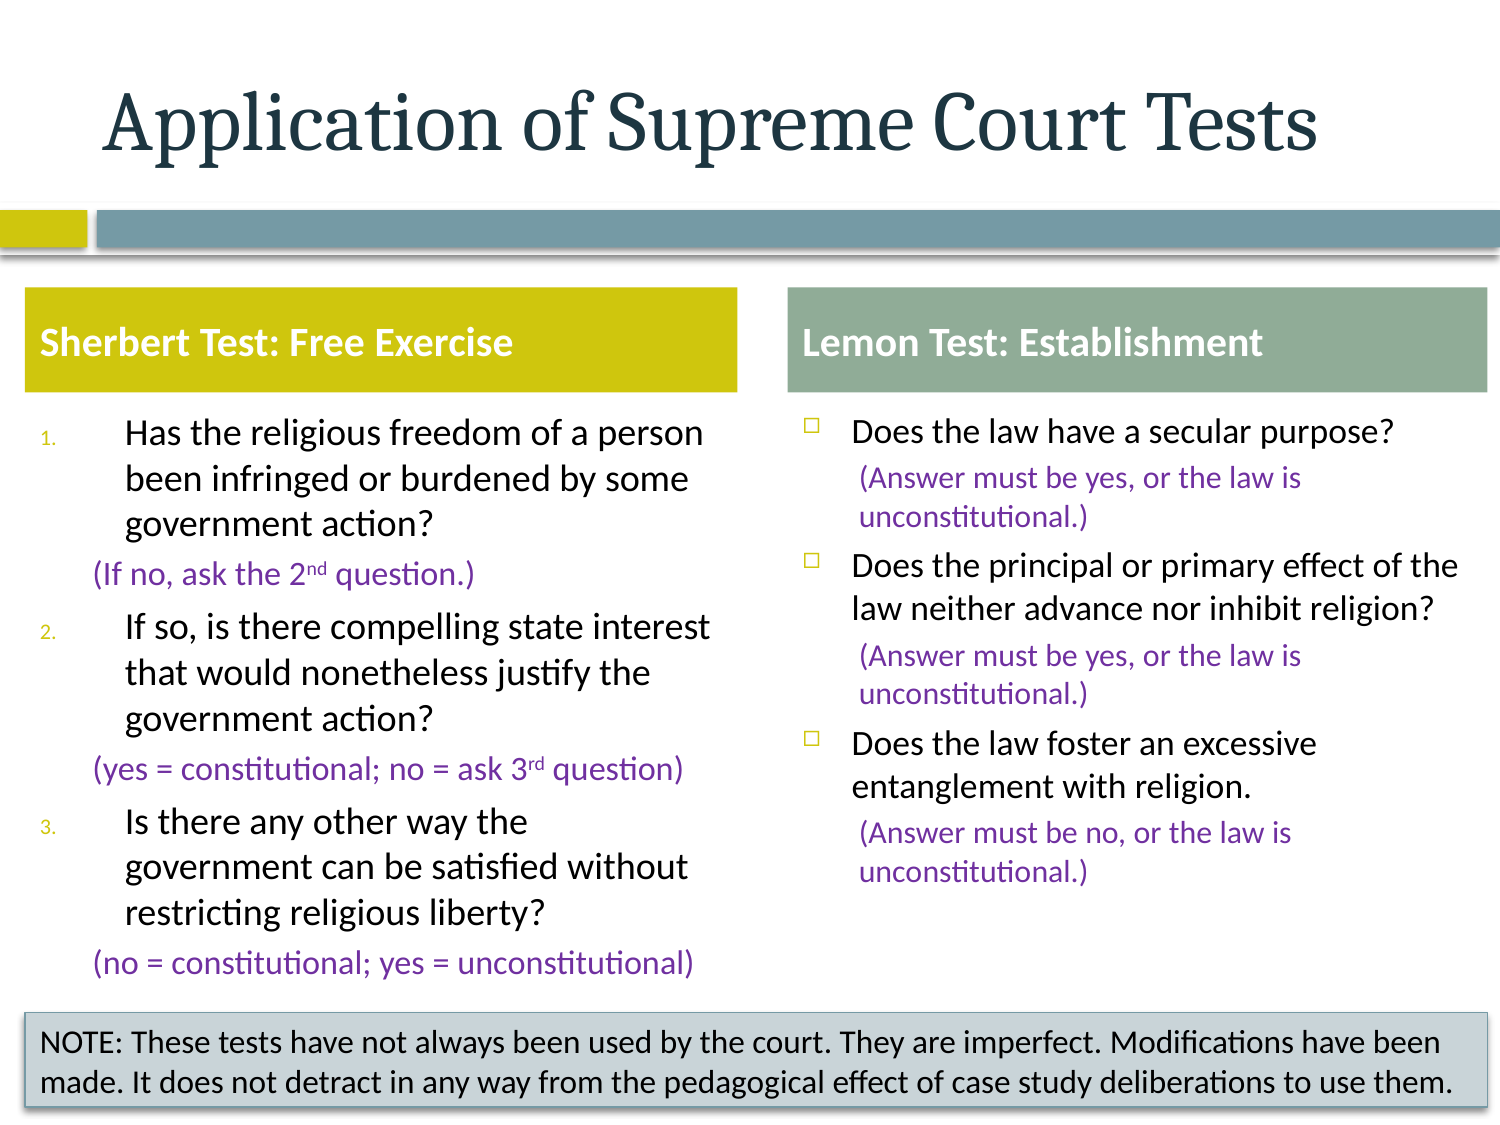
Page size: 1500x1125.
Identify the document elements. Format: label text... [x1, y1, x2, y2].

text_box NOTE: These tests have not always been used by the court. They are imperfect. Modifications have been made. It does not detract in any way from the pedagogical effect of case study deliberations to use them. [24, 1012, 1488, 1108]
list Lemon Test: Establishment [787, 287, 1488, 393]
list Does the law have a secular purpose? (Answer must be yes, or the law is unconstitutional.) Does the principal or primary effect of the law neither advance nor inhibit religion? (Answer must be yes, or the law is unconstitutional.) Does the law foster an excessive entanglement with religion. (Answer must be no, or the law is unconstitutional.) [787, 399, 1488, 988]
list Has the religious freedom of a person been infringed or burdened by some government action? (If no, ask the 2nd question.) If so, is there compelling state interest that would nonetheless justify the government action? (yes = constitutional; no = ask 3rd question) Is there any other way the government can be satisfied without restricting religious liberty? (no = constitutional; yes = unconstitutional) [24, 399, 738, 1000]
title Application of Supreme Court Tests [87, 44, 1425, 188]
list Sherbert Test: Free Exercise [24, 287, 738, 393]
